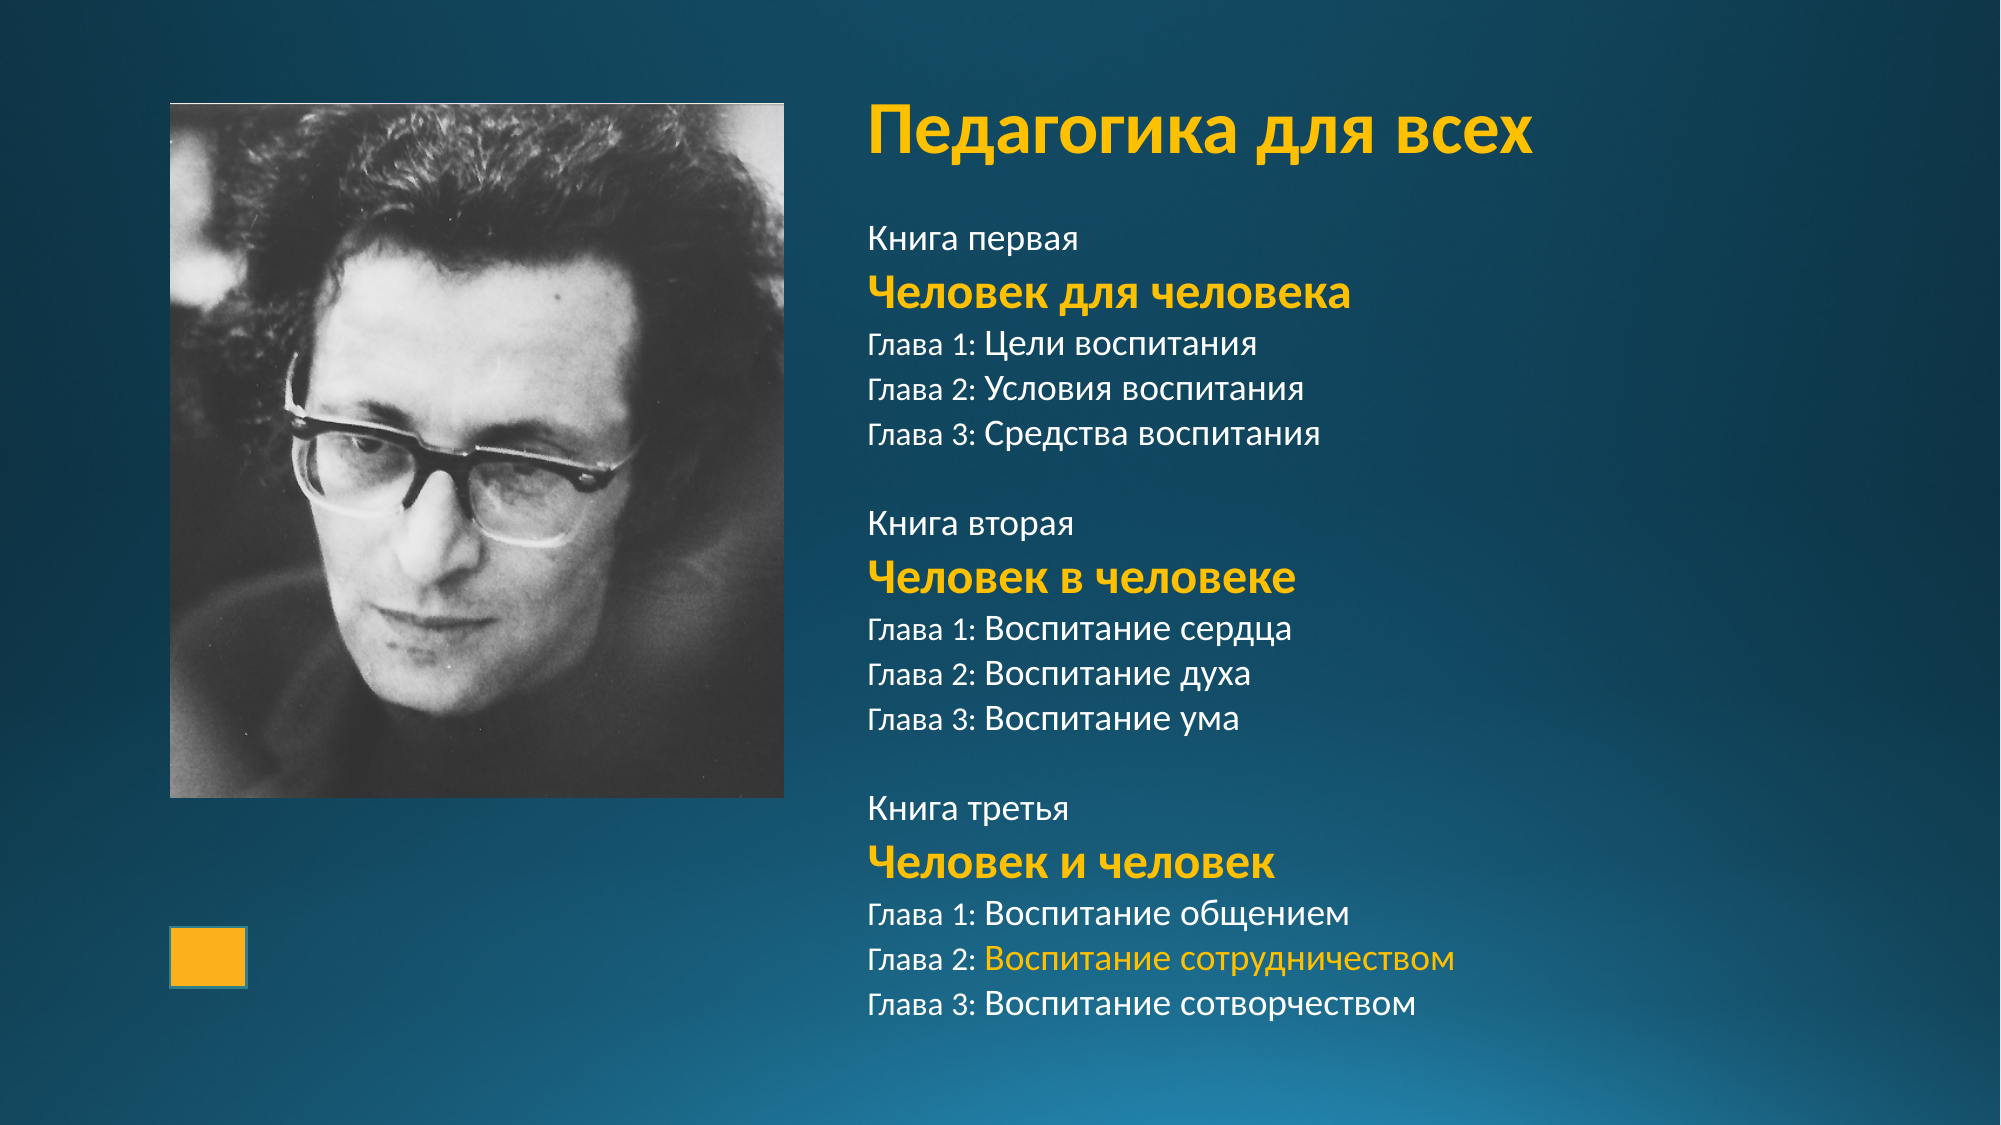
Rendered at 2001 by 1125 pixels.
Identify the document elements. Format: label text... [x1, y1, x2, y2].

text_box [169, 926, 248, 989]
picture [0, 0, 2001, 1125]
text_box Педагогика для всех Книга первая Человек для человека Глава 1: Цели воспитания Глава 2: Условия воспитания Глава 3: Средства воспитания Книга вторая Человек в человеке Глава 1: Воспитание сердца Глава 2: Воспитание духа Глава 3: Воспитание ума Книга третья Человек и человек Глава 1: Воспитание общением Глава 2: Воспитание сотрудничеством Глава 3: Воспитание сотворчеством [852, 70, 1853, 1031]
